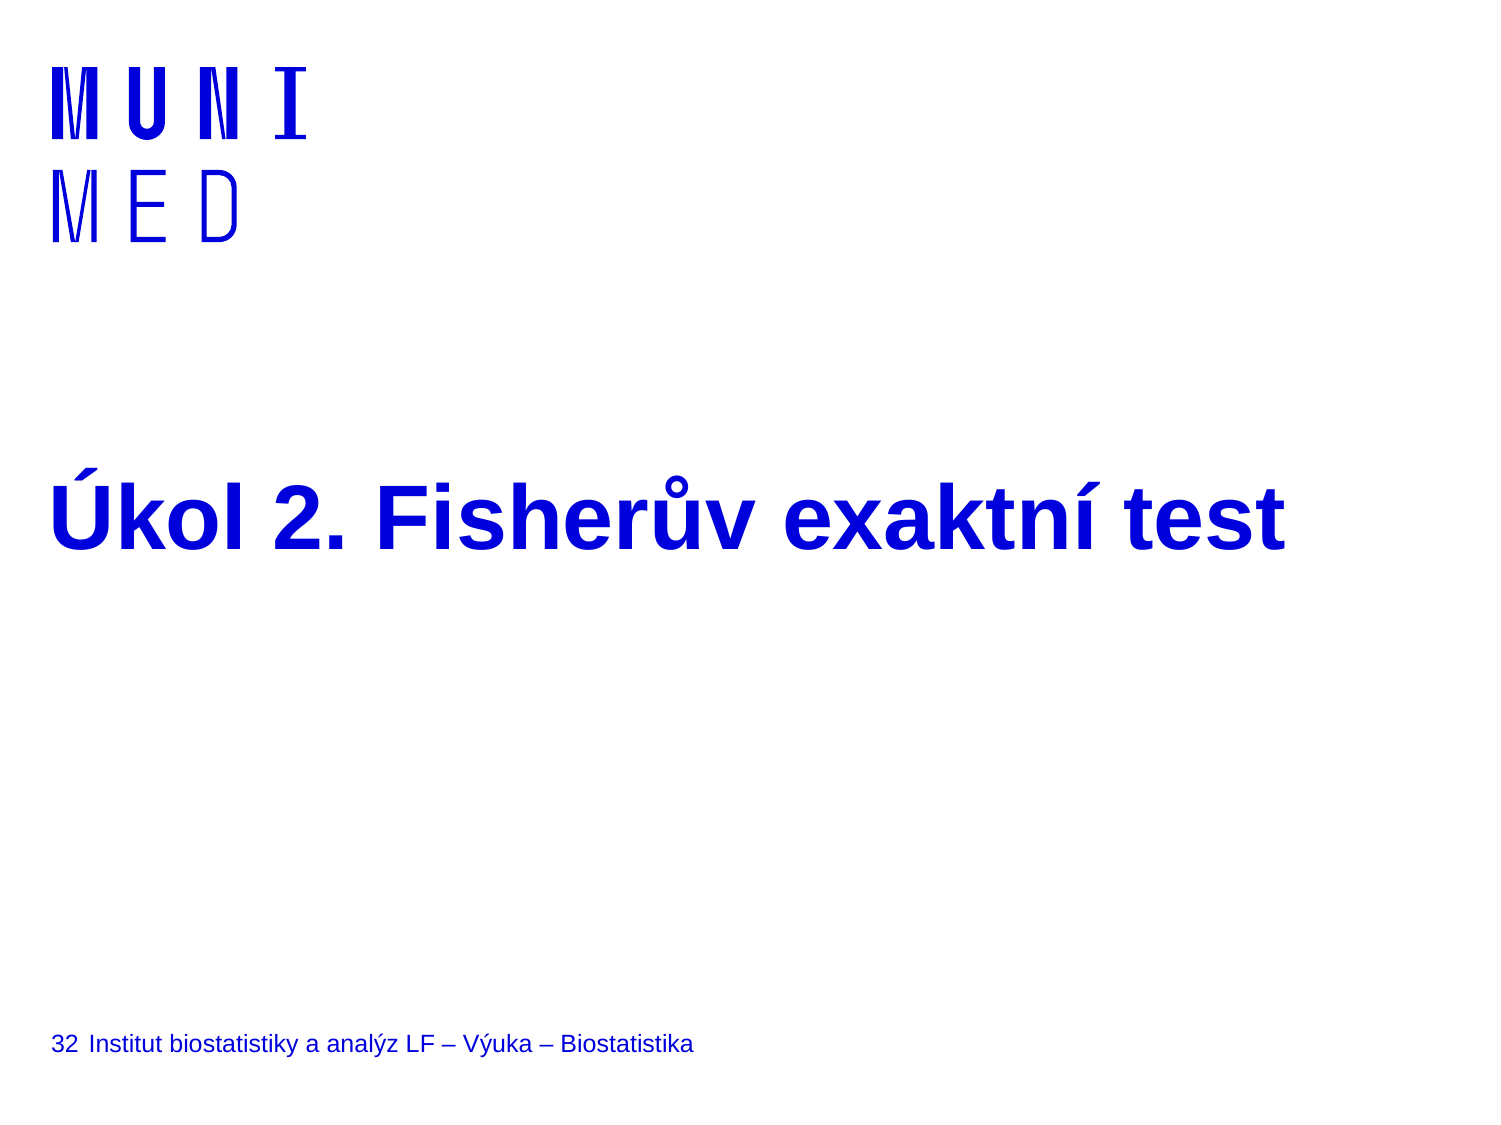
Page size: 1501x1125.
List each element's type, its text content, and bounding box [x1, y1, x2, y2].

slide_number 32 [50, 1021, 82, 1063]
footer Institut biostatistiky a analýz LF – Výuka – Biostatistika [88, 1021, 1064, 1063]
title Úkol 2. Fisherův exaktní test [49, 475, 1448, 668]
